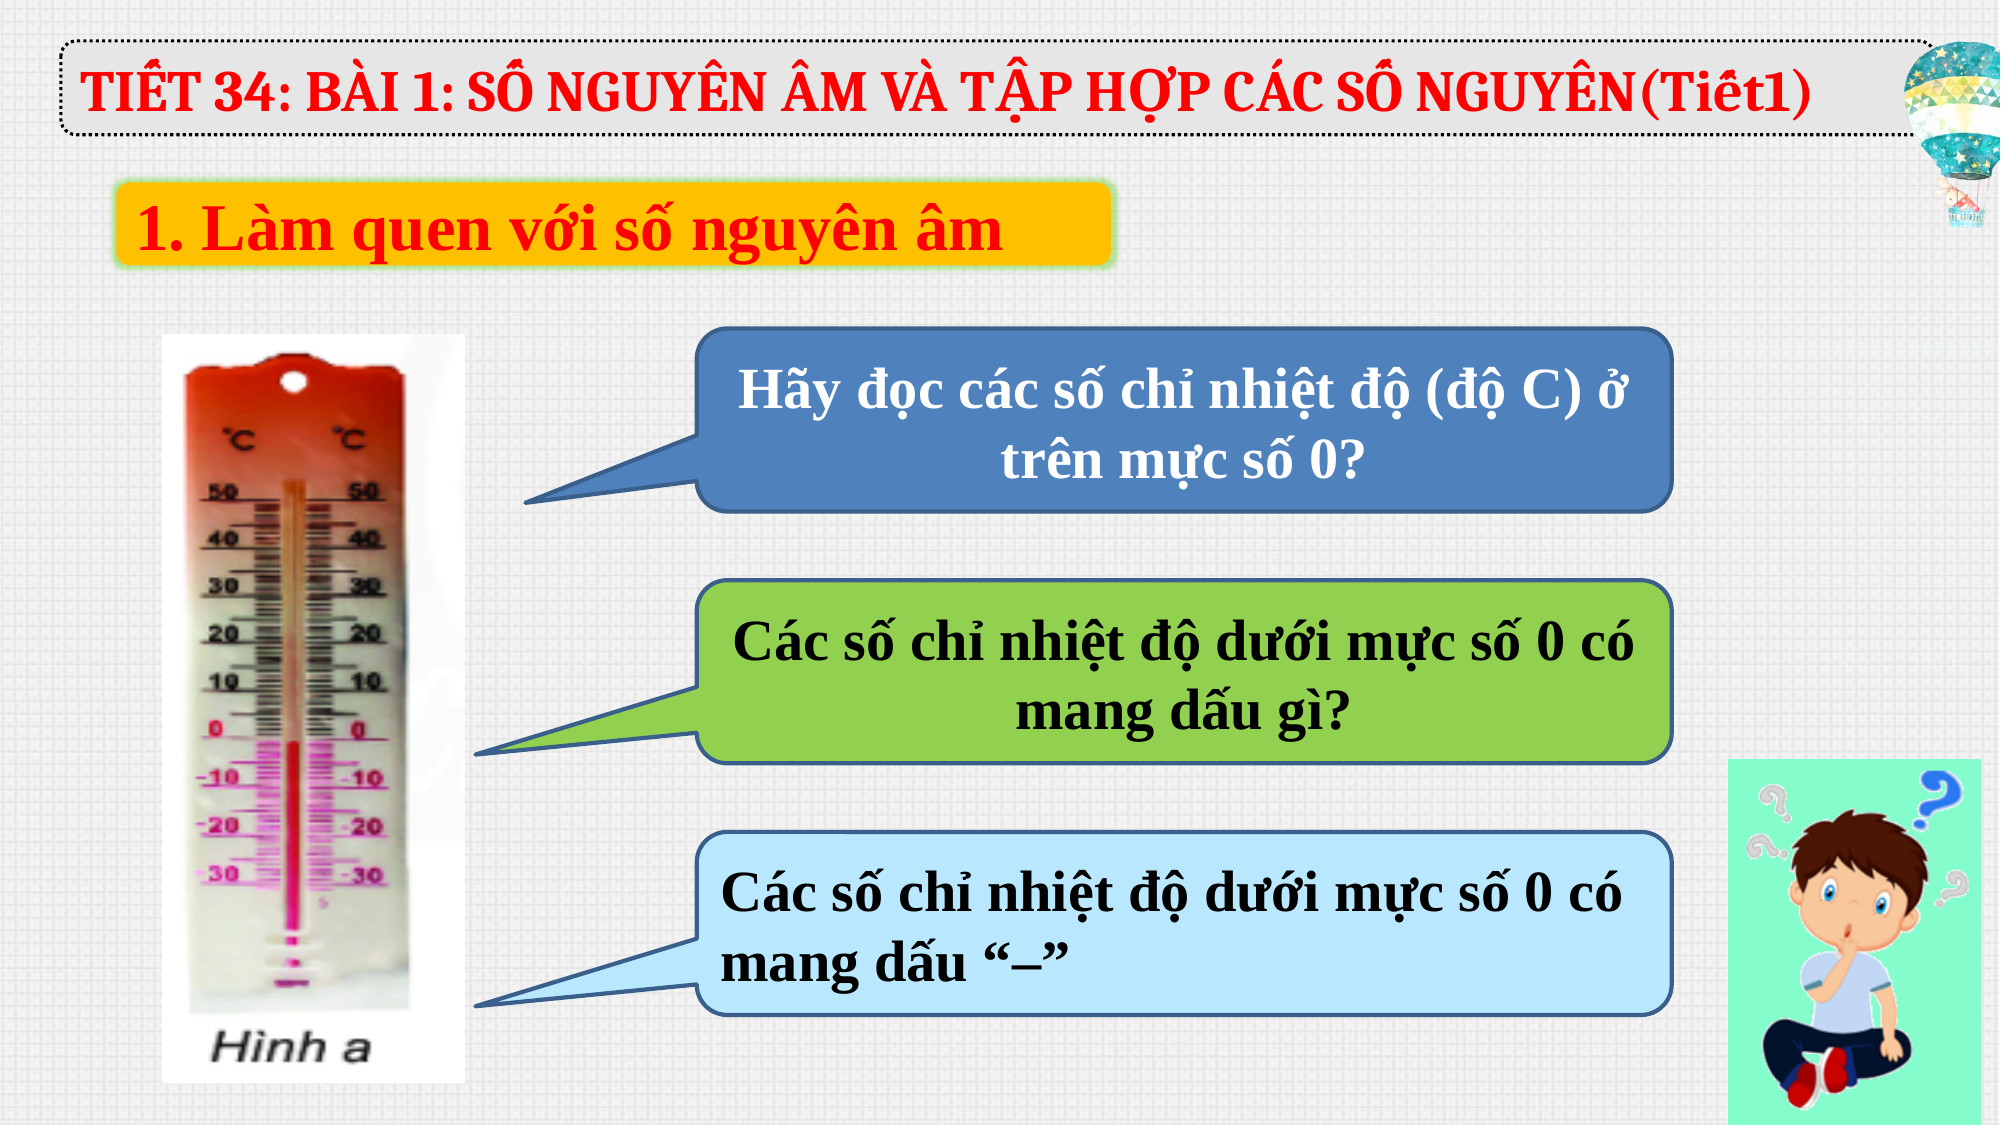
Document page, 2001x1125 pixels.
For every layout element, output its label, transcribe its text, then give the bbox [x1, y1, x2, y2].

text_box Hãy đọc các số chỉ nhiệt độ (độ C) ở trên mực số 0? [525, 328, 1672, 512]
text_box TIẾT 34: BÀI 1: SỐ NGUYÊN ÂM VÀ TẬP HỢP CÁC SỐ NGUYÊN(Tiết1) [60, 40, 1885, 135]
text_box Các số chỉ nhiệt độ dưới mực số 0 có mang dấu “–” [475, 831, 1672, 1015]
text_box Các số chỉ nhiệt độ dưới mực số 0 có mang dấu gì? [475, 580, 1672, 764]
text_box 1. Làm quen với số nguyên âm [114, 180, 1114, 268]
picture [0, 0, 2000, 1125]
